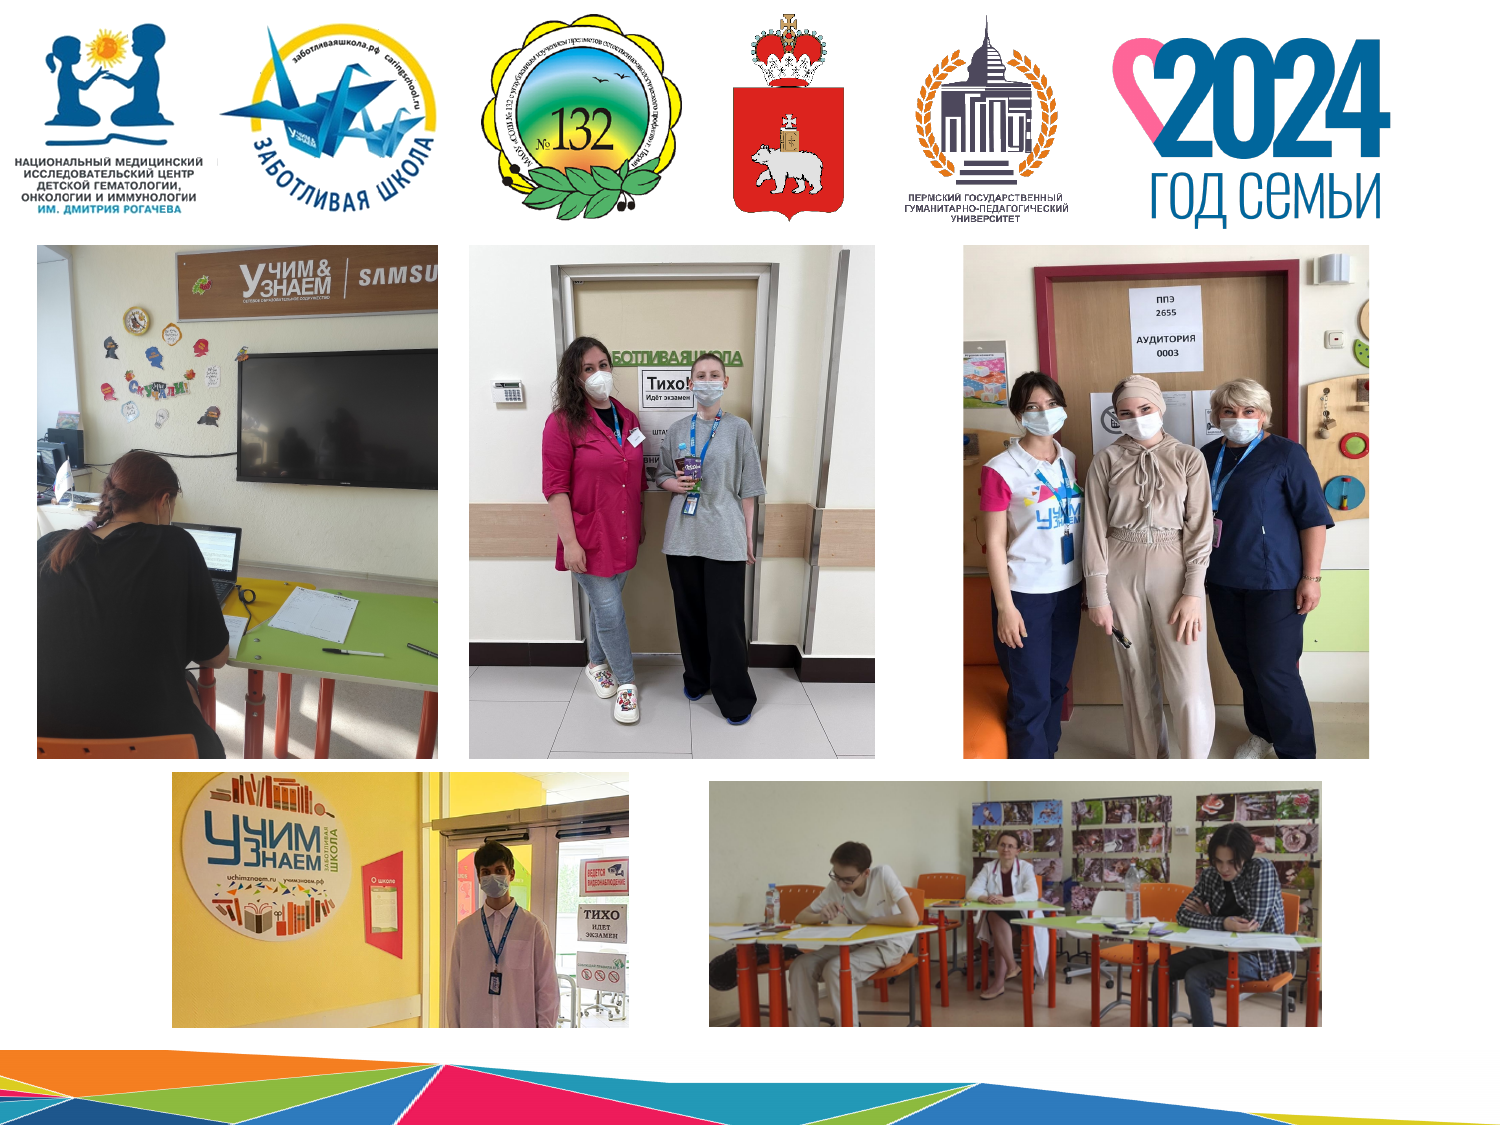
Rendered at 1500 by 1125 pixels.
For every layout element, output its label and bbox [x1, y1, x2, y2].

picture [0, 1049, 1500, 1125]
picture [469, 245, 875, 759]
text_box [13, 14, 904, 222]
picture [904, 0, 1481, 759]
picture [37, 245, 438, 759]
picture [164, 772, 629, 1028]
picture [709, 781, 1322, 1027]
